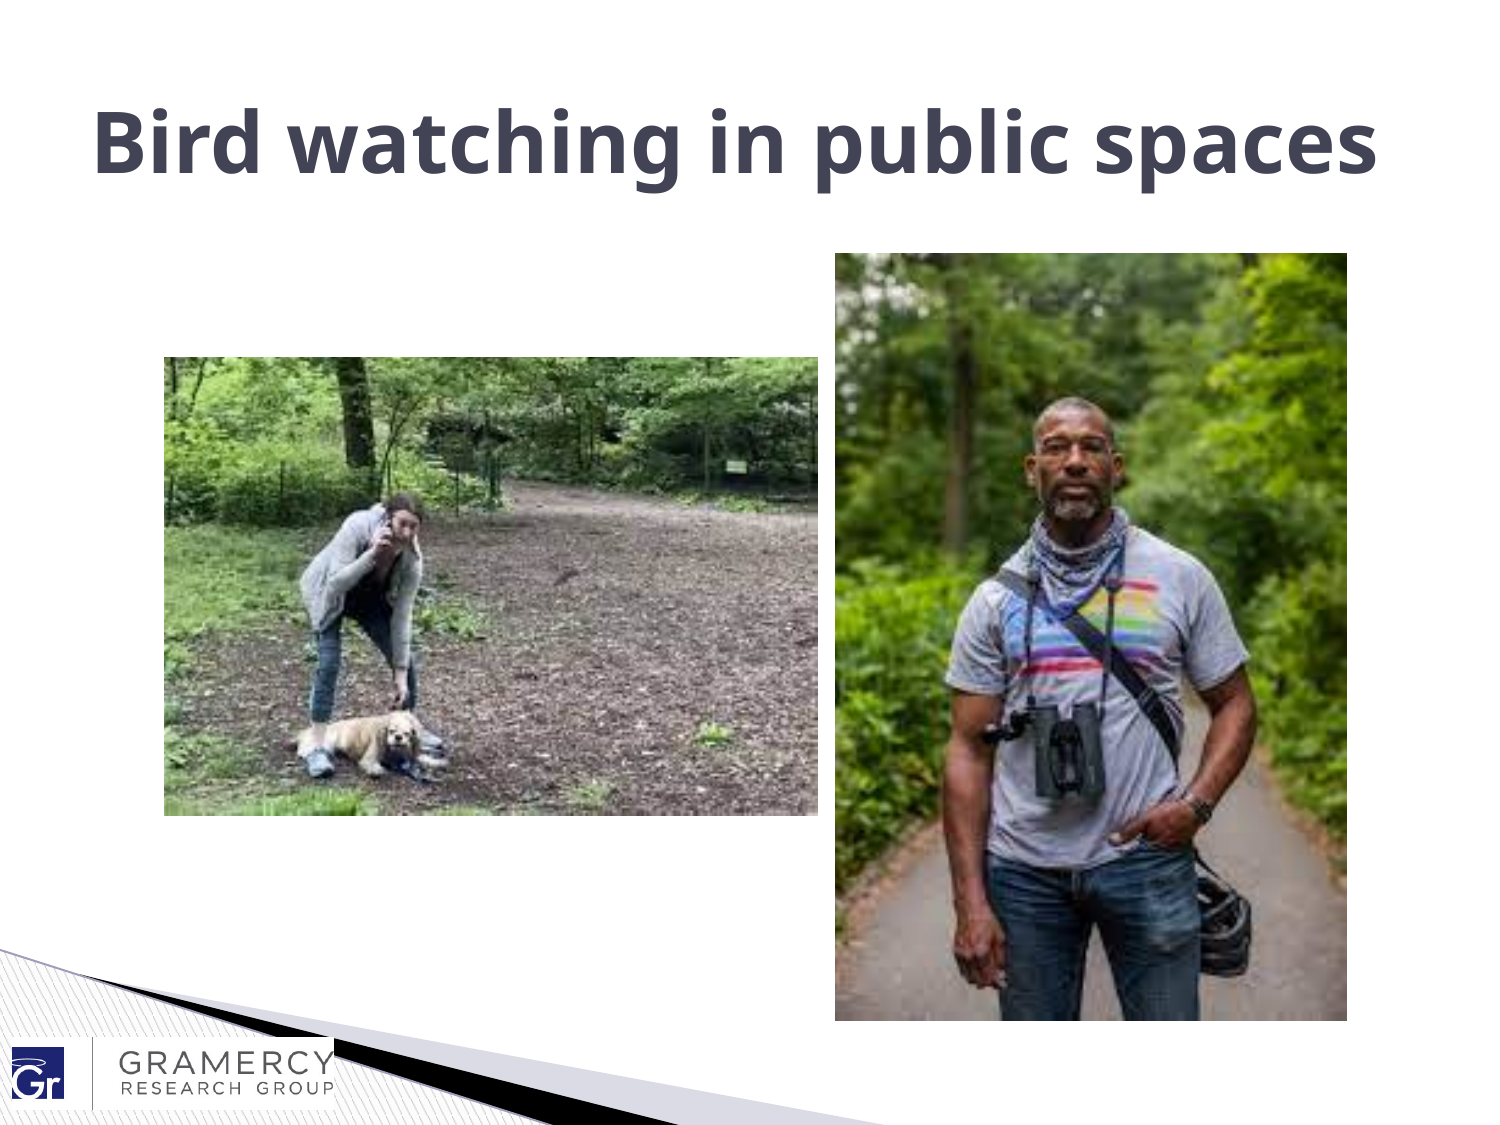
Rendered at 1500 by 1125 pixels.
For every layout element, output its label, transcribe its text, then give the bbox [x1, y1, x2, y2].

picture [164, 357, 818, 816]
picture [12, 1037, 334, 1110]
picture [835, 252, 1347, 1021]
title Bird watching in public spaces [75, 45, 1425, 233]
